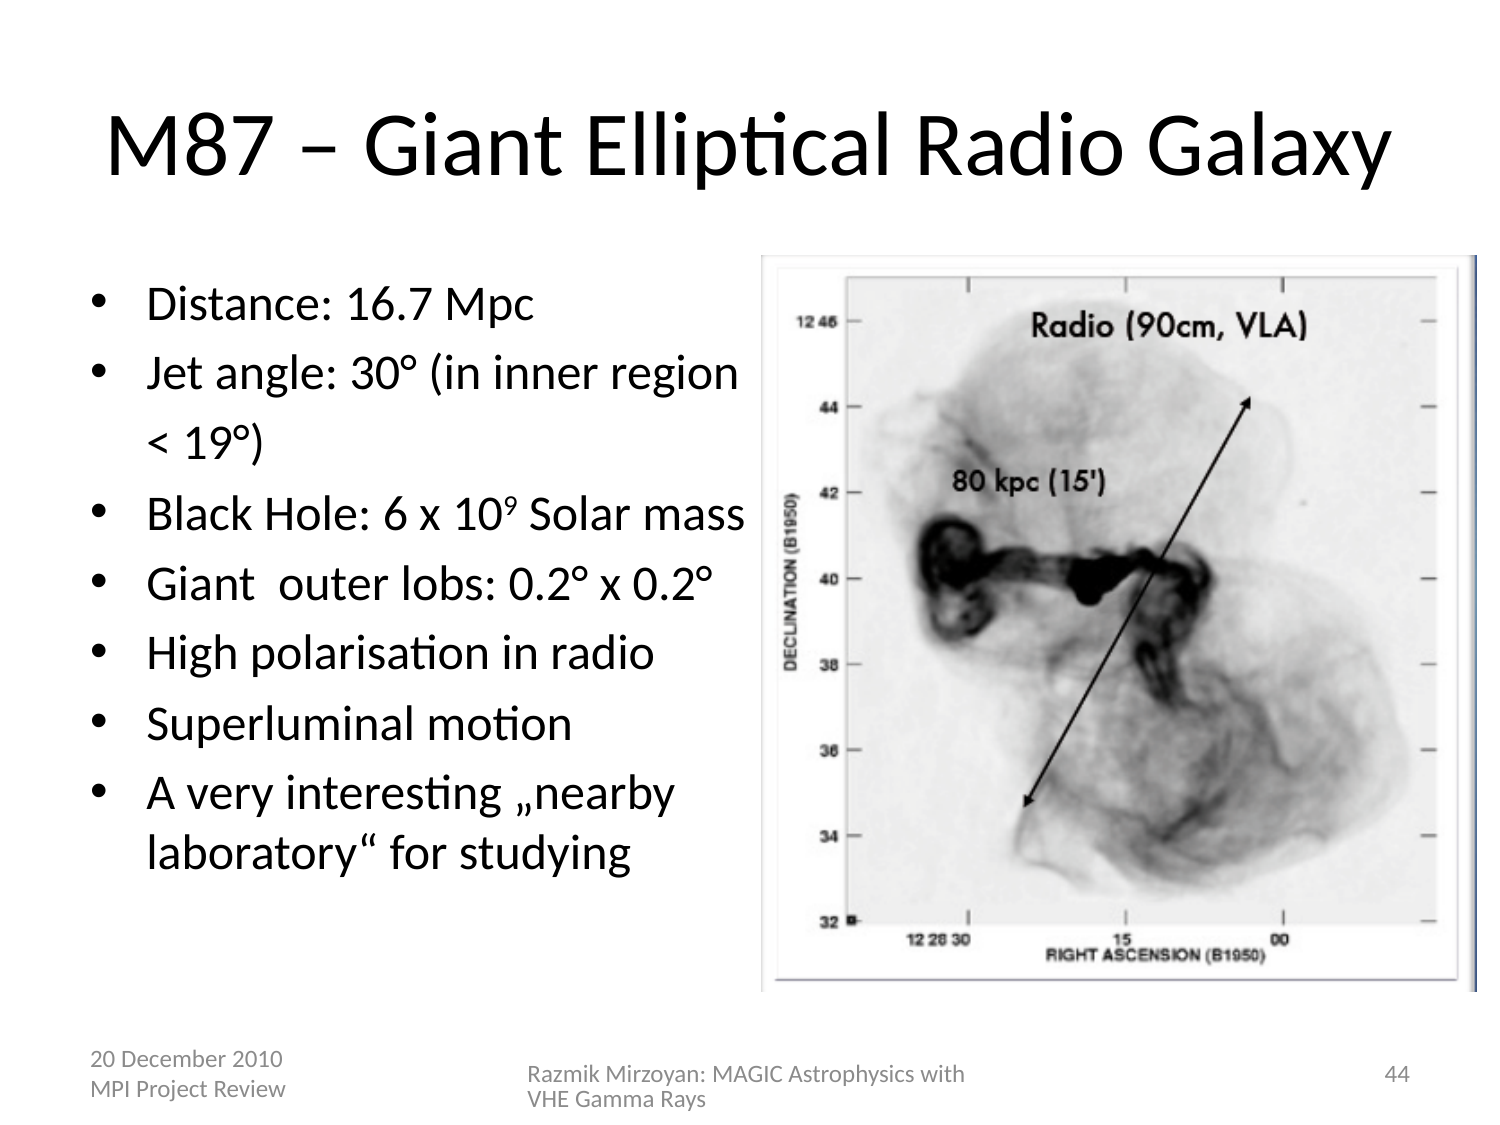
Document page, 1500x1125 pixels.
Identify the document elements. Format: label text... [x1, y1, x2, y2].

title M87 – Giant Elliptical Radio Galaxy [75, 45, 1425, 233]
slide_number 44 [1074, 1042, 1425, 1103]
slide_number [75, 1042, 425, 1103]
list Distance: 16.7 Mpc Jet angle: 30° (in inner region < 19°) Black Hole: 6 x 109 Solar mass Giant outer lobs: 0.2° x 0.2° High polarisation in radio Superluminal motion A very interesting „nearby laboratory“ for studying [75, 262, 880, 1005]
footer Razmik Mirzoyan: MAGIC Astrophysics with VHE Gamma Rays [512, 1042, 988, 1103]
picture [761, 255, 1477, 992]
